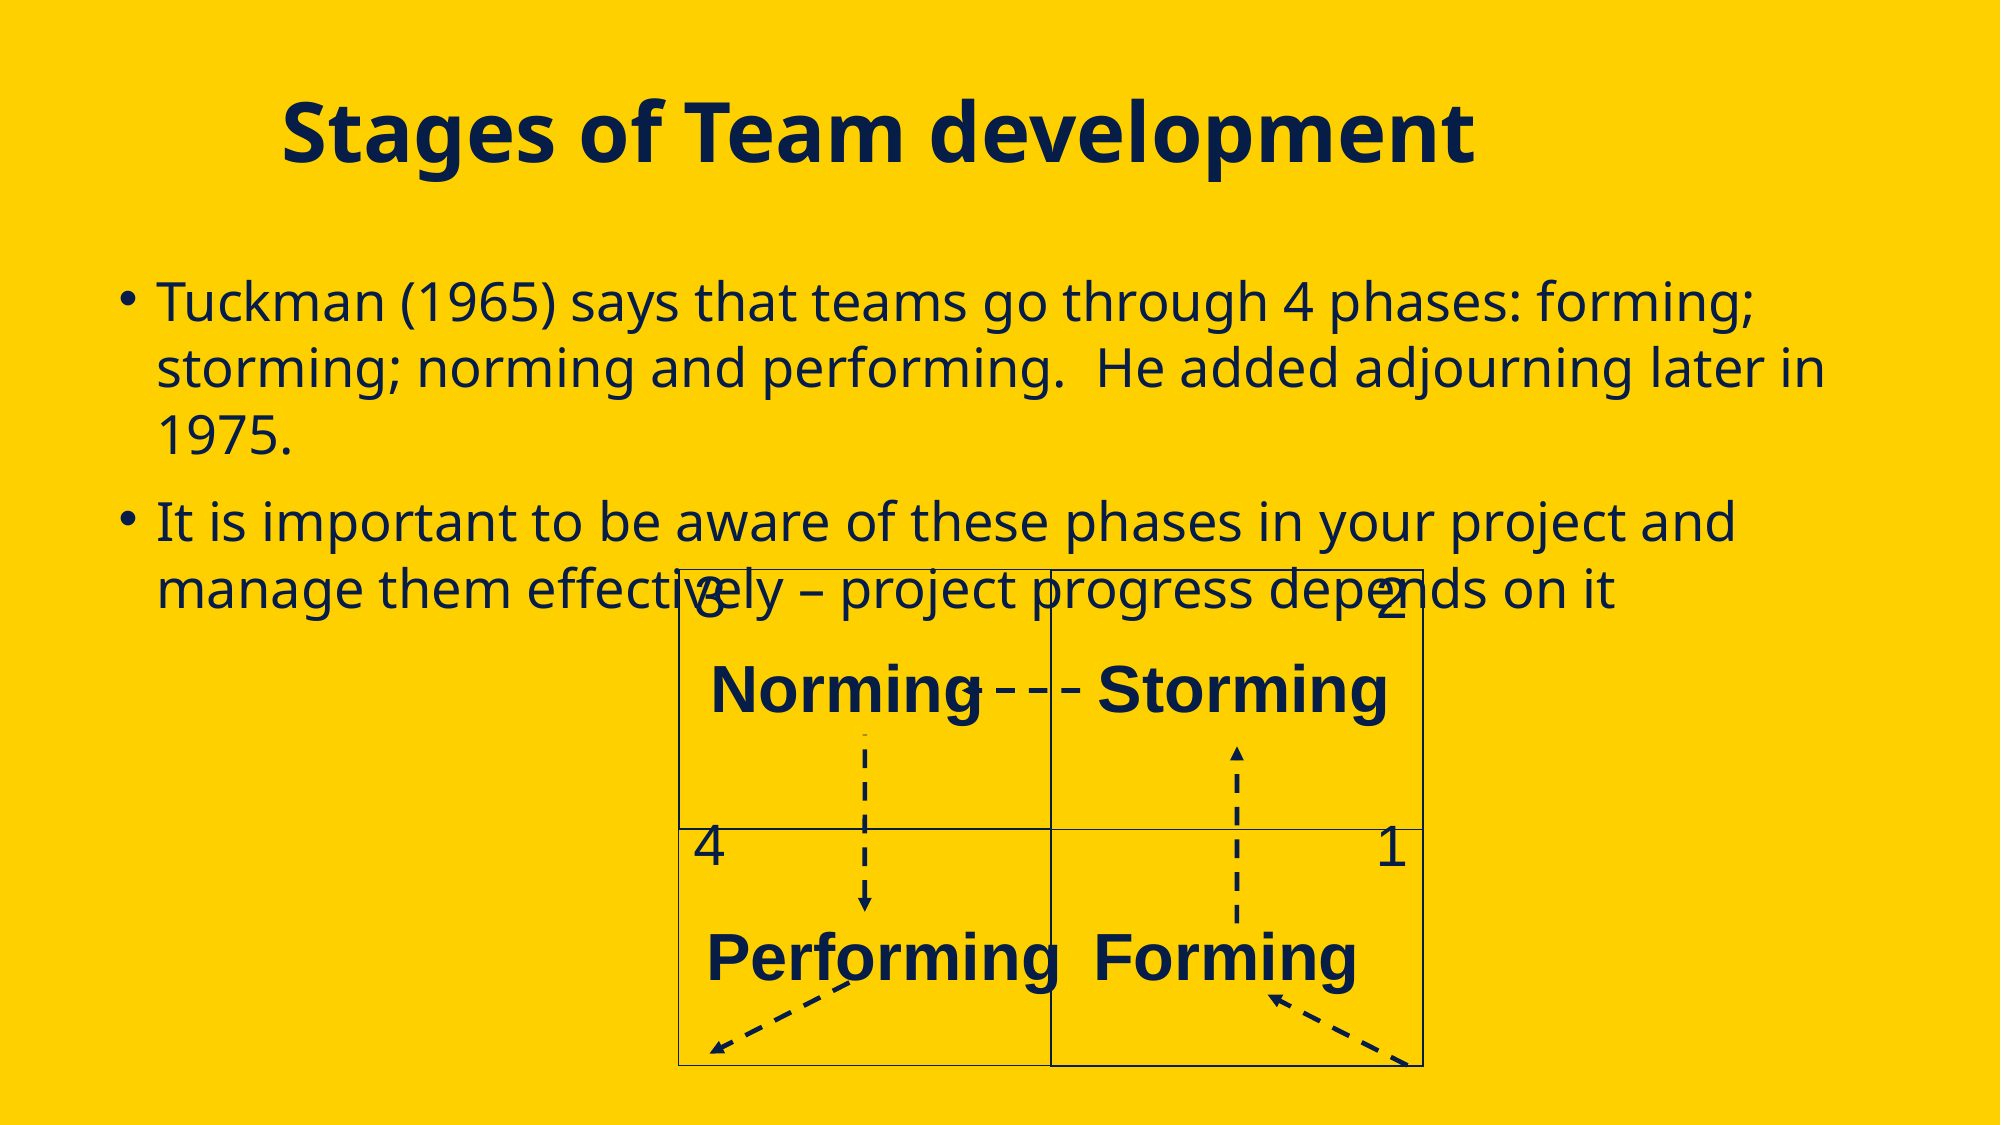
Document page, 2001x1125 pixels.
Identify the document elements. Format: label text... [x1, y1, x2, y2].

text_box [678, 569, 1423, 1066]
list Tuckman (1965) says that teams go through 4 phases: forming; storming; norming and performing. He added adjourning later in 1975. It is important to be aware of these phases in your project and manage them effectively – project progress depends on it [103, 260, 1966, 975]
title Stages of Team development [266, 22, 1777, 241]
